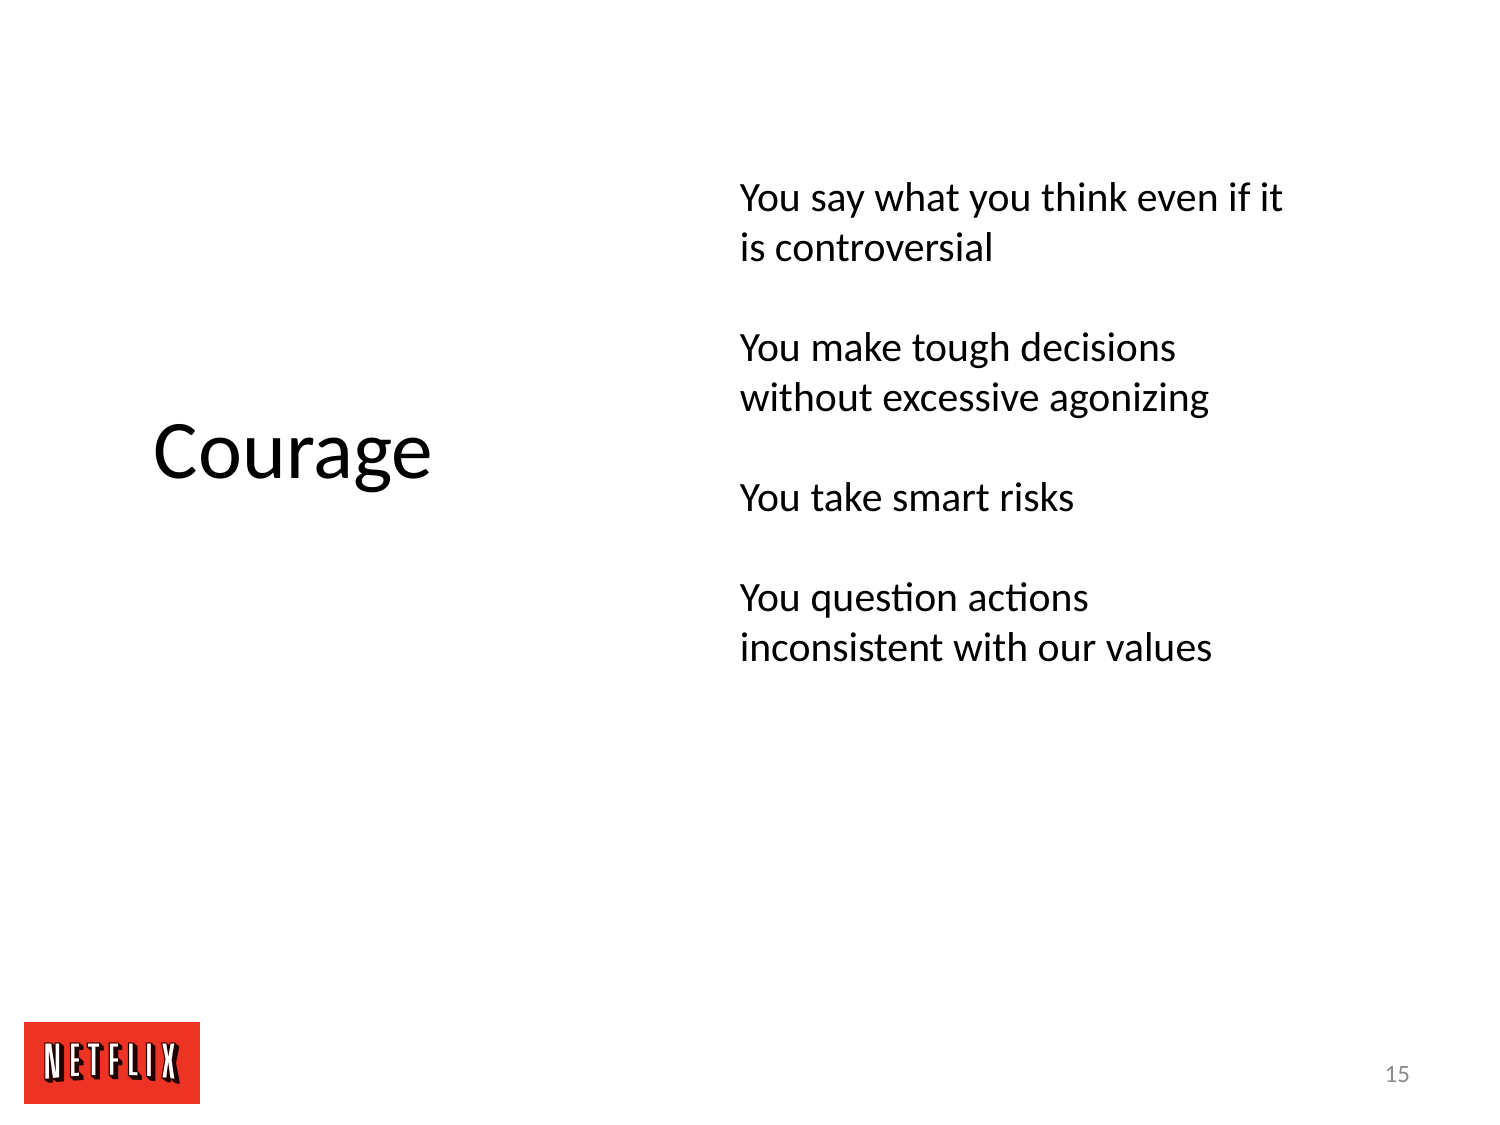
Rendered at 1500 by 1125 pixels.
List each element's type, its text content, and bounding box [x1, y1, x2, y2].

picture [24, 1022, 200, 1104]
text_box Courage [139, 387, 449, 503]
slide_number 15 [1074, 1042, 1425, 1103]
text_box You say what you think even if it is controversial You make tough decisions without excessive agonizing You take smart risks You question actions inconsistent with our values [724, 162, 1313, 485]
